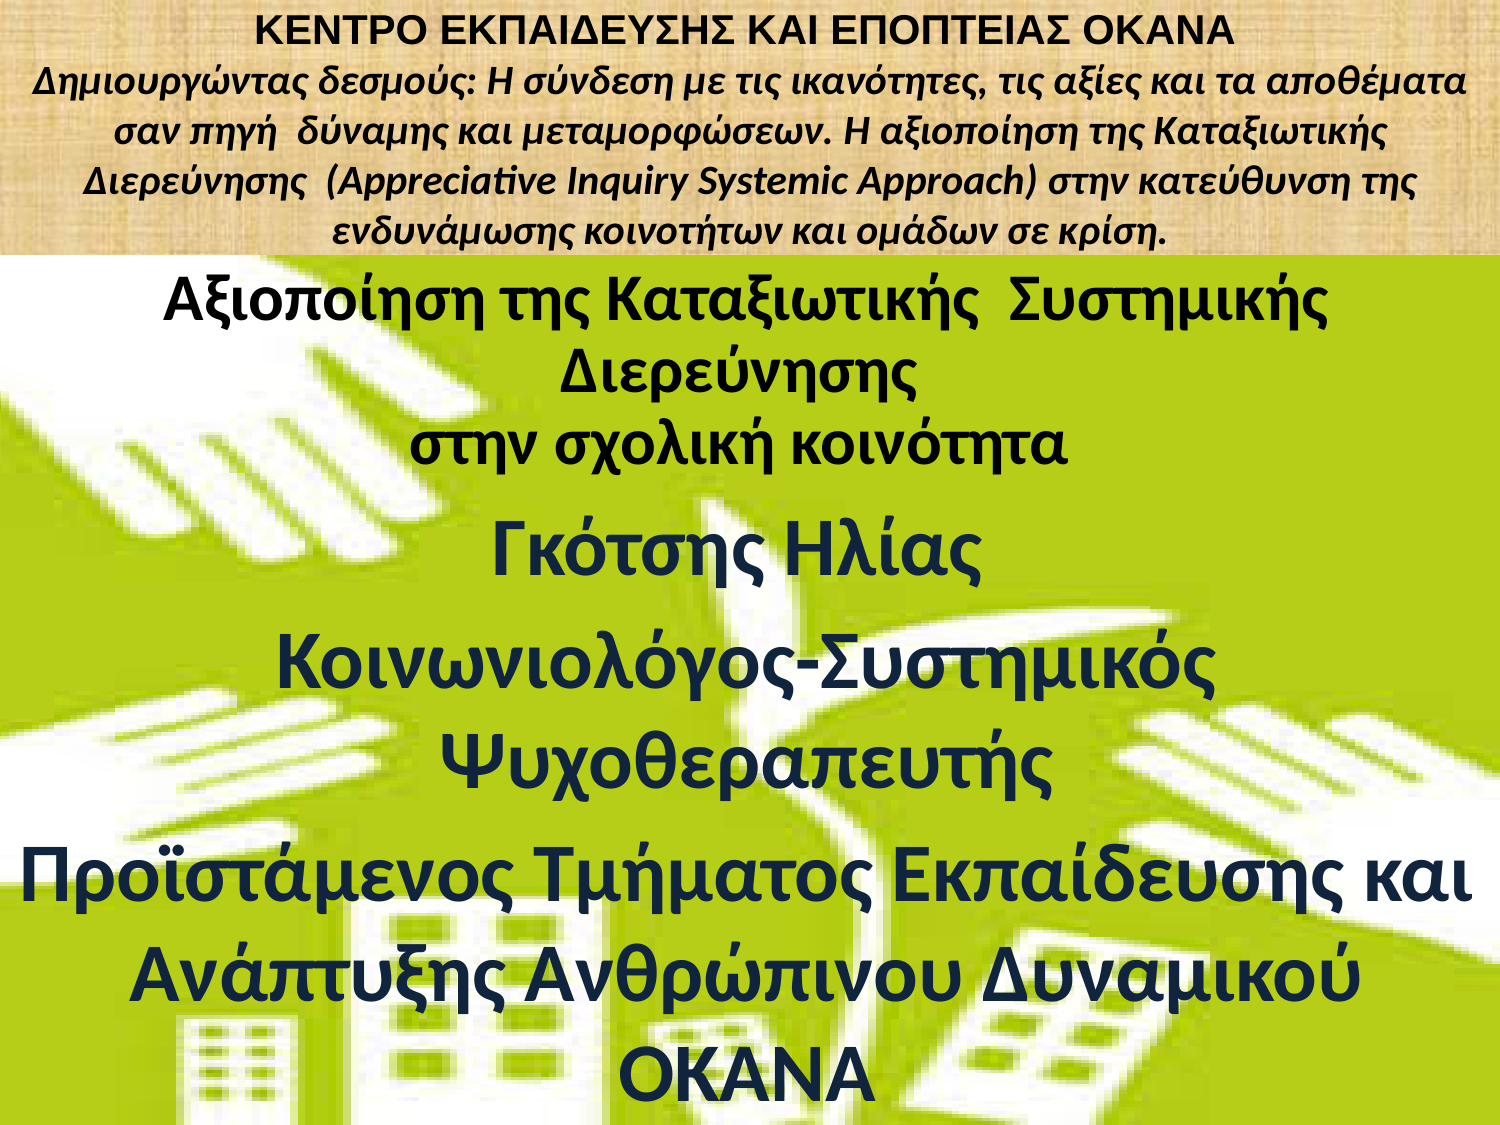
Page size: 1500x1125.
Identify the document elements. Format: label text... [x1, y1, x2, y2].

subtitle Αξιοποίηση της Καταξιωτικής Συστημικής Διερεύνησης στην σχολική κοινότητα Γκότσης Ηλίας Κοινωνιολόγος-Συστημικός Ψυχοθεραπευτής Προϊστάμενος Τμήματος Εκπαίδευσης και Ανάπτυξης Ανθρώπινου Δυναμικού ΟΚΑΝΑ [0, 255, 1500, 1125]
title ΚΕΝΤΡΟ ΕΚΠΑΙΔΕΥΣΗΣ ΚΑΙ ΕΠΟΠΤΕΙΑΣ ΟΚΑΝΑ Δημιουργώντας δεσμούς: Η σύνδεση με τις ικανότητες, τις αξίες και τα αποθέματα σαν πηγή δύναμης και μεταμορφώσεων. Η αξιοποίηση της Καταξιωτικής Διερεύνησης (Appreciative Inquiry Systemic Approach) στην κατεύθυνση της ενδυνάμωσης κοινοτήτων και ομάδων σε κρίση. [0, 0, 1500, 255]
